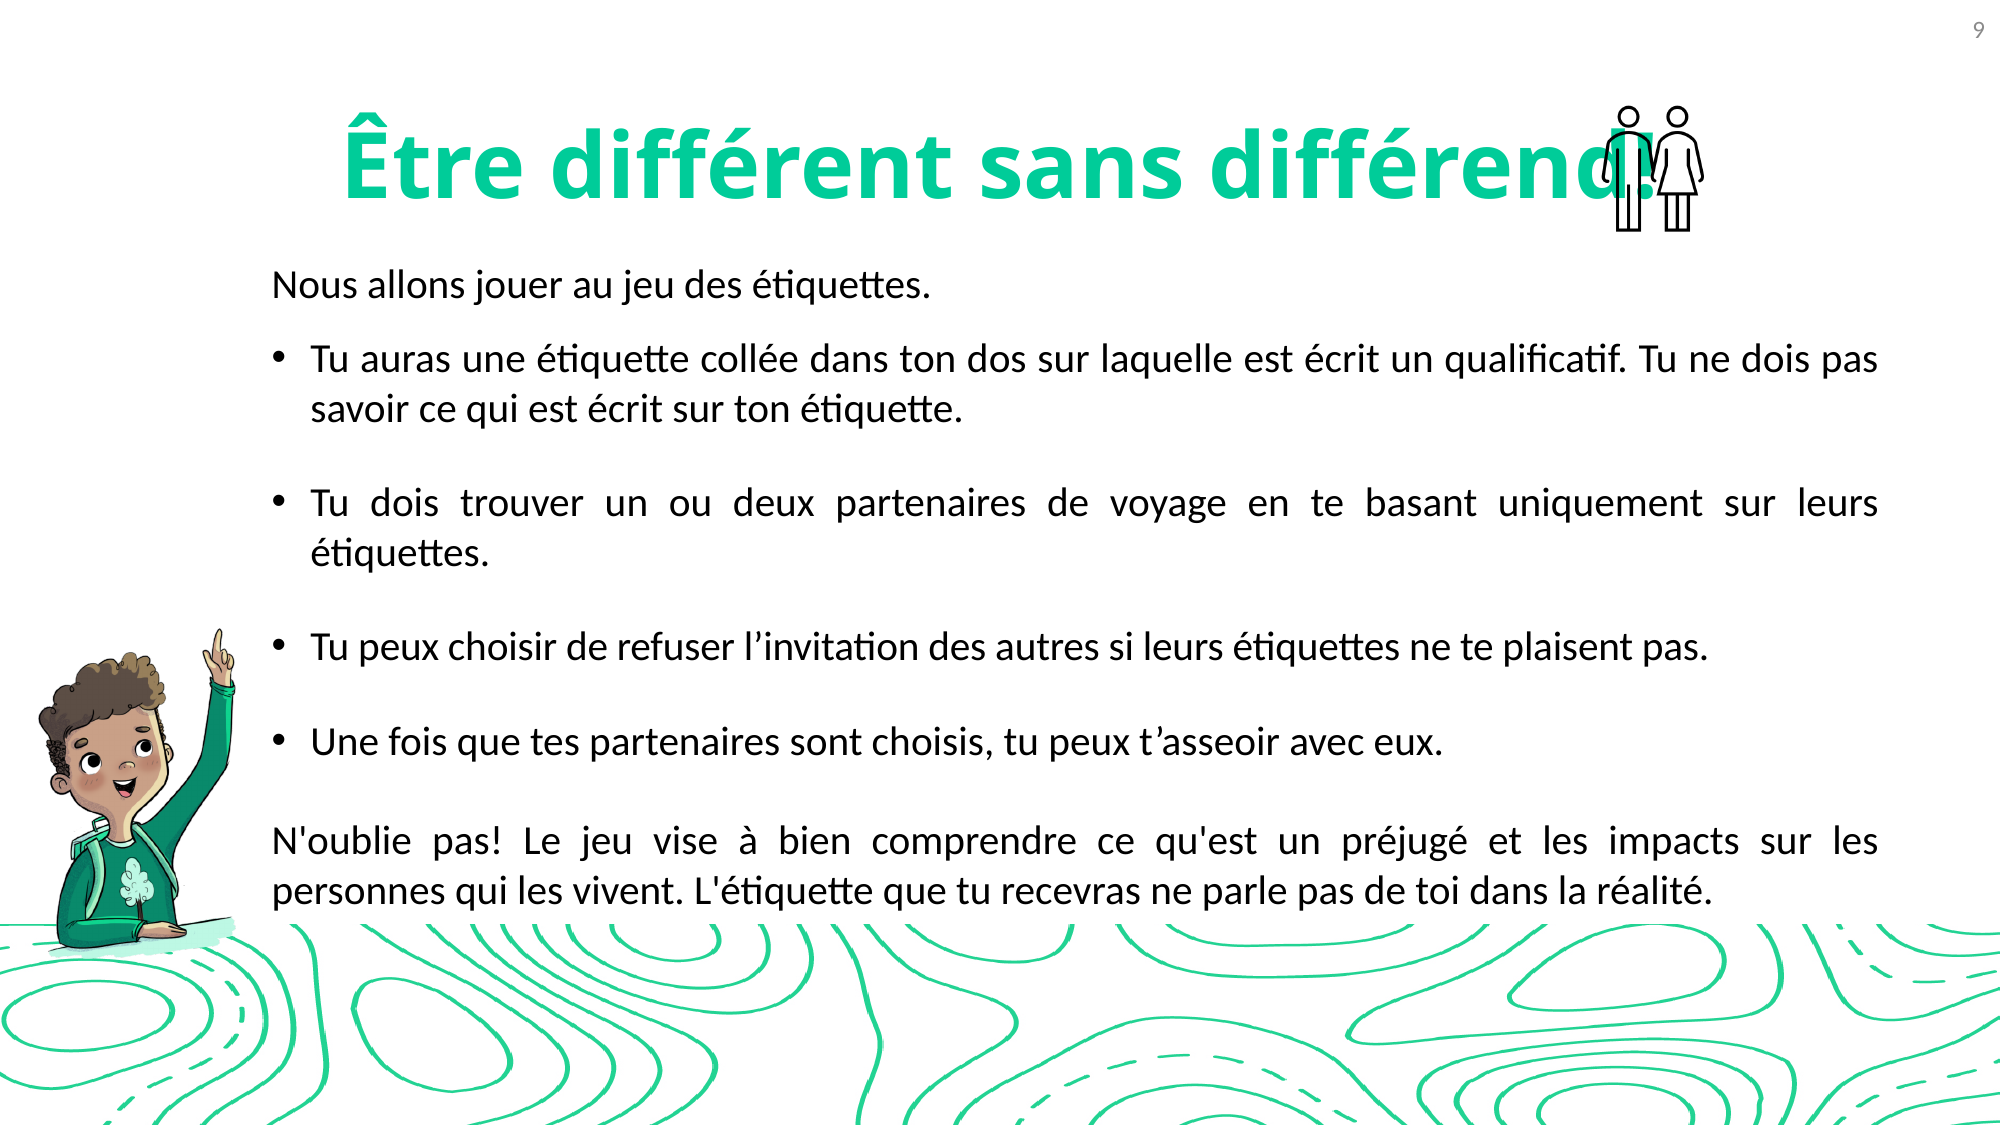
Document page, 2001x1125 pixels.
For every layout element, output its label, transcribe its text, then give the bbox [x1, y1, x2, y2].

picture [1578, 93, 1729, 244]
list Nous allons jouer au jeu des étiquettes. Tu auras une étiquette collée dans ton dos sur laquelle est écrit un qualificatif. Tu ne dois pas savoir ce qui est écrit sur ton étiquette. Tu dois trouver un ou deux partenaires de voyage en te basant uniquement sur leurs étiquettes. Tu peux choisir de refuser l’invitation des autres si leurs étiquettes ne te plaisent pas. Une fois que tes partenaires sont choisis, tu peux t’asseoir avec eux. N'oublie pas! Le jeu vise à bien comprendre ce qu'est un préjugé et les impacts sur les personnes qui les vivent. L'étiquette que tu recevras ne parle pas de toi dans la réalité. [256, 200, 1902, 924]
title Être différent sans différend! [137, 59, 1863, 278]
picture [0, 628, 2000, 1125]
slide_number 9 [1550, 0, 2000, 59]
